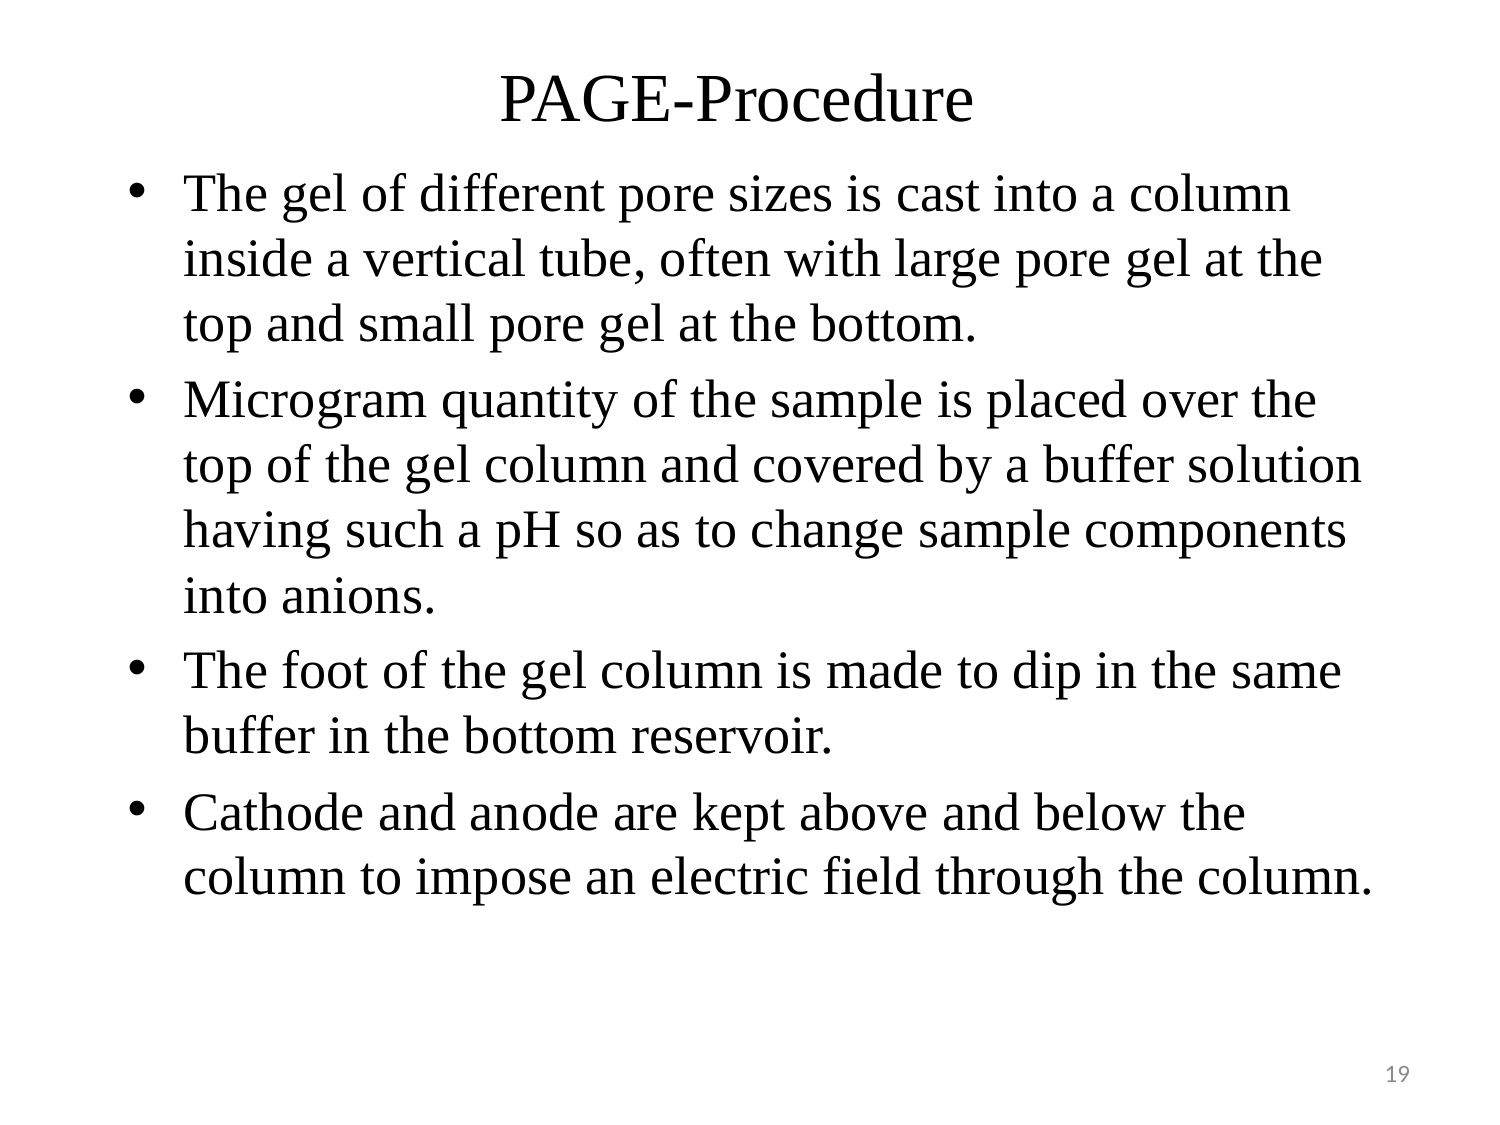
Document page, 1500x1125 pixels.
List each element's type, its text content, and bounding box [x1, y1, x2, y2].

list The gel of different pore sizes is cast into a column inside a vertical tube, often with large pore gel at the top and small pore gel at the bottom. Microgram quantity of the sample is placed over the top of the gel column and covered by a buffer solution having such a pH so as to change sample components into anions. The foot of the gel column is made to dip in the same buffer in the bottom reservoir. Cathode and anode are kept above and below the column to impose an electric field through the column. [112, 149, 1400, 1000]
slide_number 19 [1074, 1042, 1425, 1103]
title PAGE-Procedure [62, 50, 1413, 138]
